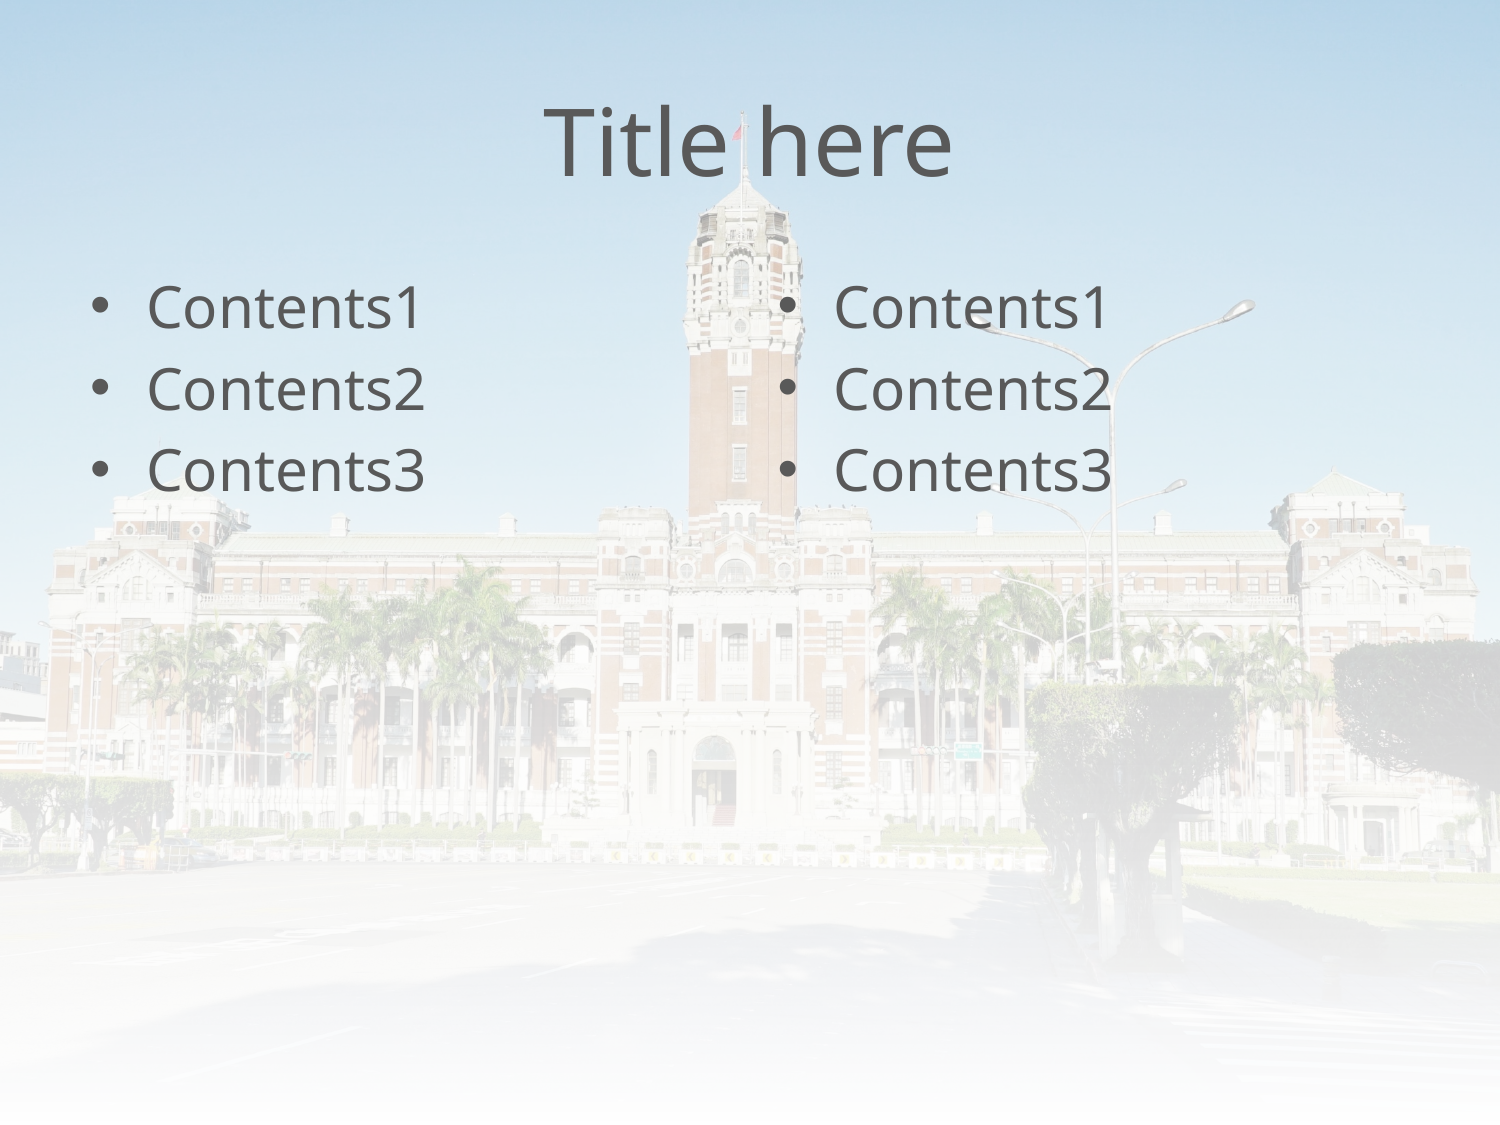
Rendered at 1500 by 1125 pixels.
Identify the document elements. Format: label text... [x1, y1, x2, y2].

text_box [0, 0, 1500, 1125]
title Title here [75, 45, 1425, 233]
list Contents1 Contents2 Contents3 [75, 262, 738, 1005]
list Contents1 Contents2 Contents3 [762, 262, 1425, 1005]
